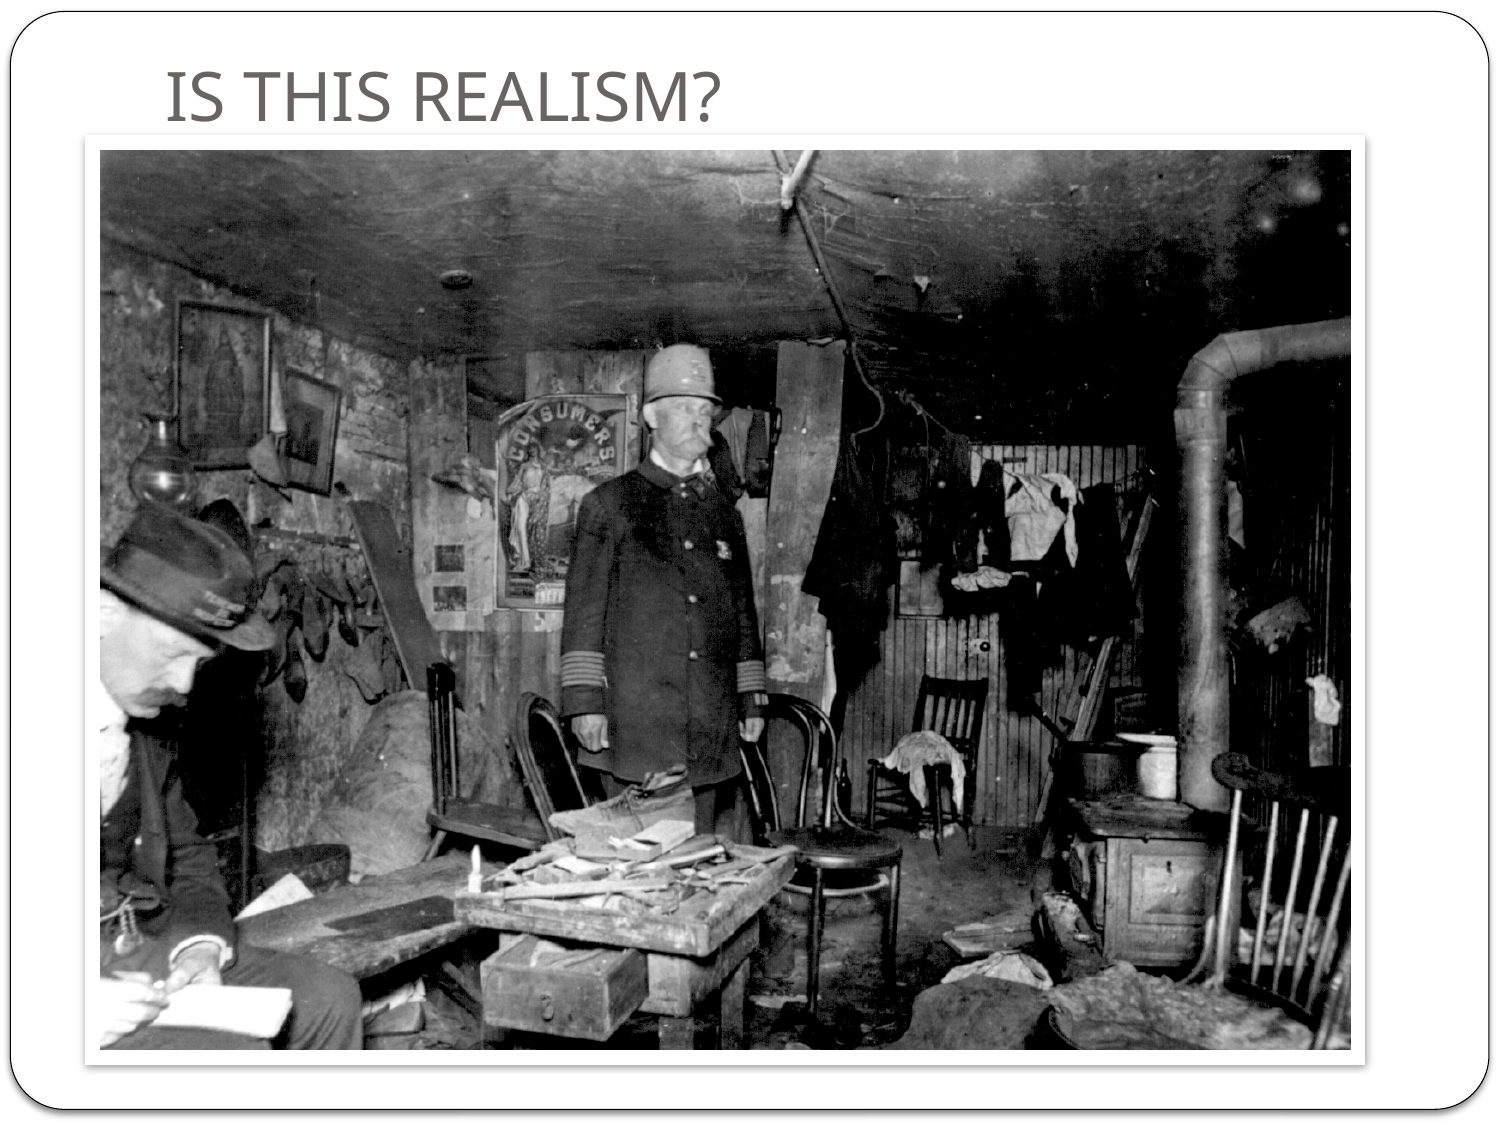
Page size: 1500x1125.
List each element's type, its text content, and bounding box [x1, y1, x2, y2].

picture [99, 149, 1351, 1051]
title IS THIS REALISM? [149, 44, 1426, 151]
